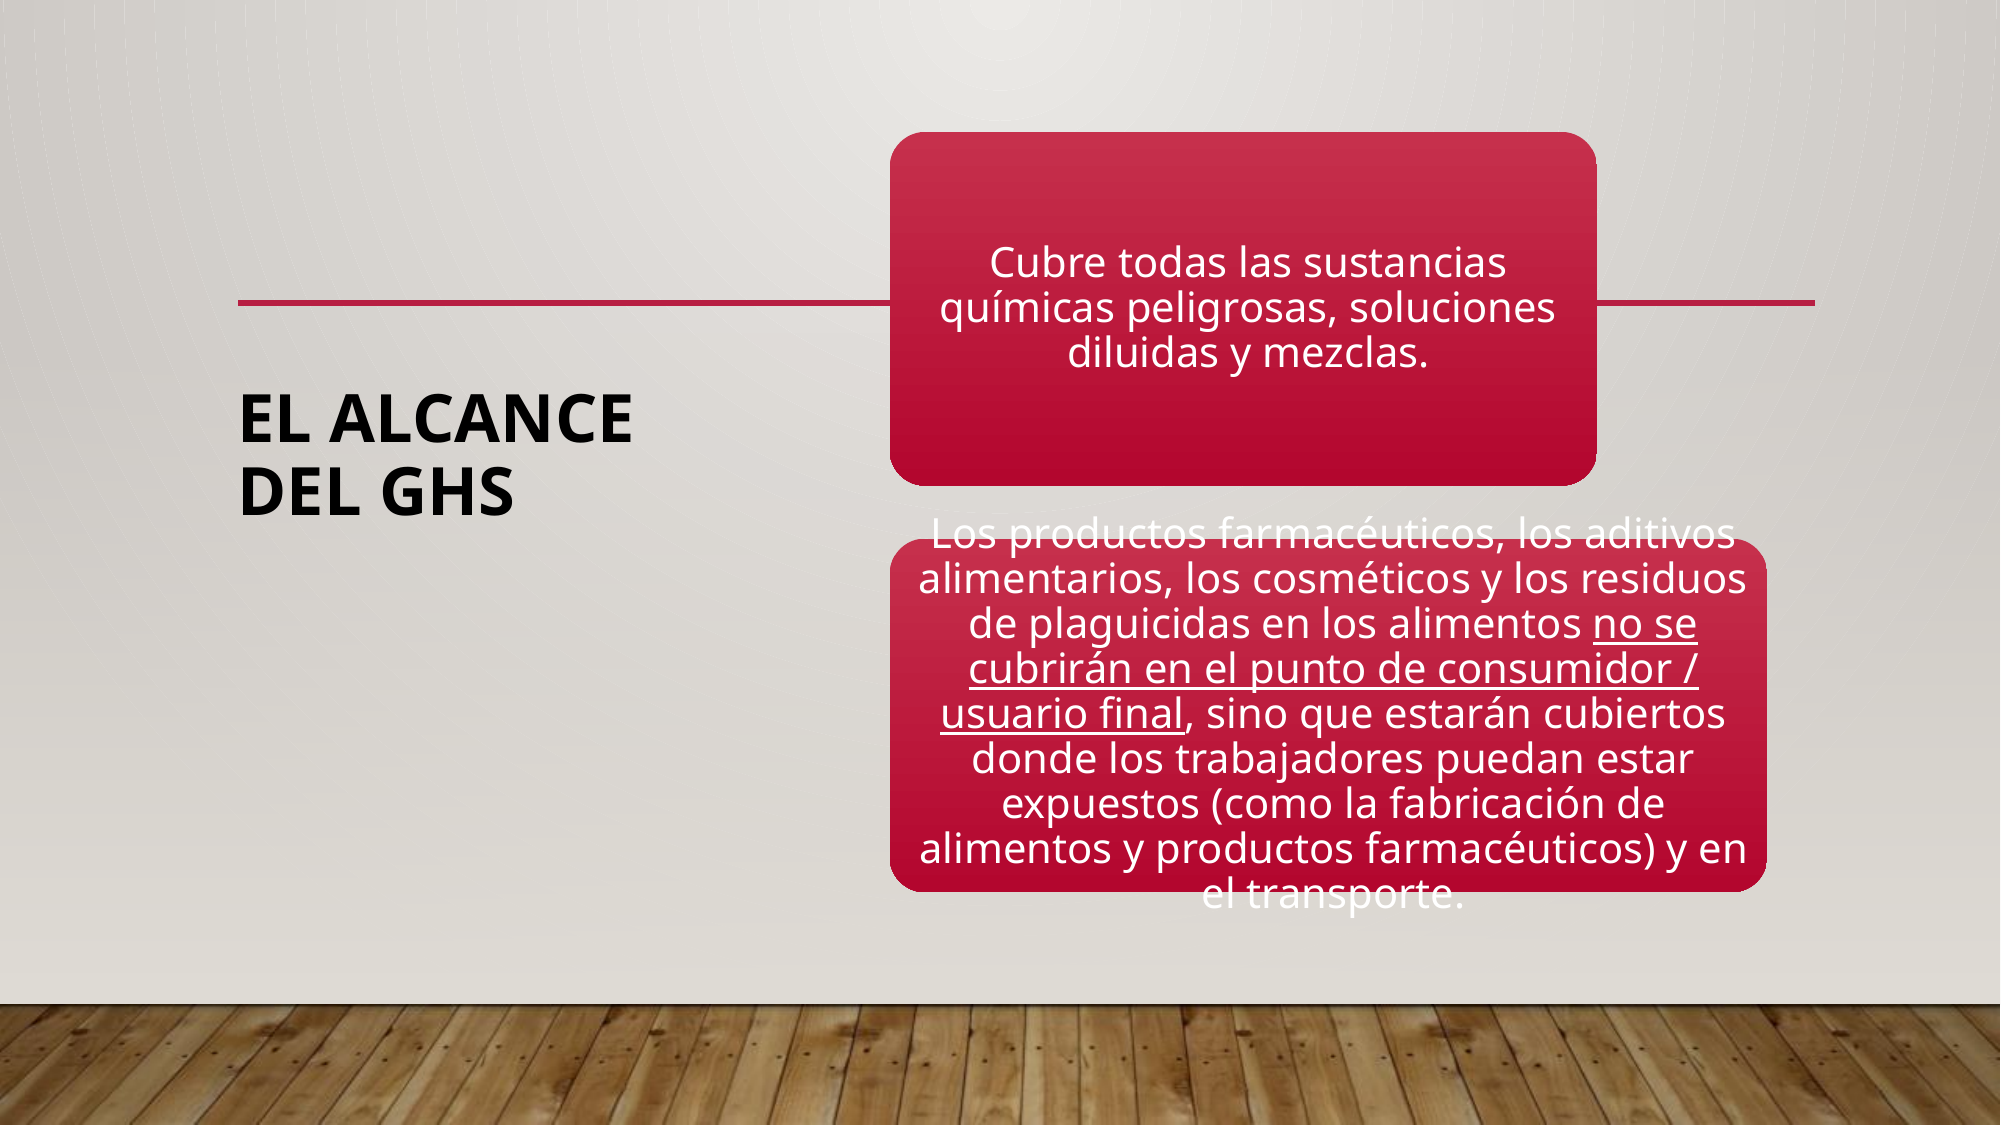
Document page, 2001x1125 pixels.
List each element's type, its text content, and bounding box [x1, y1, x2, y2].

picture [0, 1004, 2000, 1125]
title El alcance del GHS [222, 377, 775, 817]
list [843, 131, 1814, 893]
